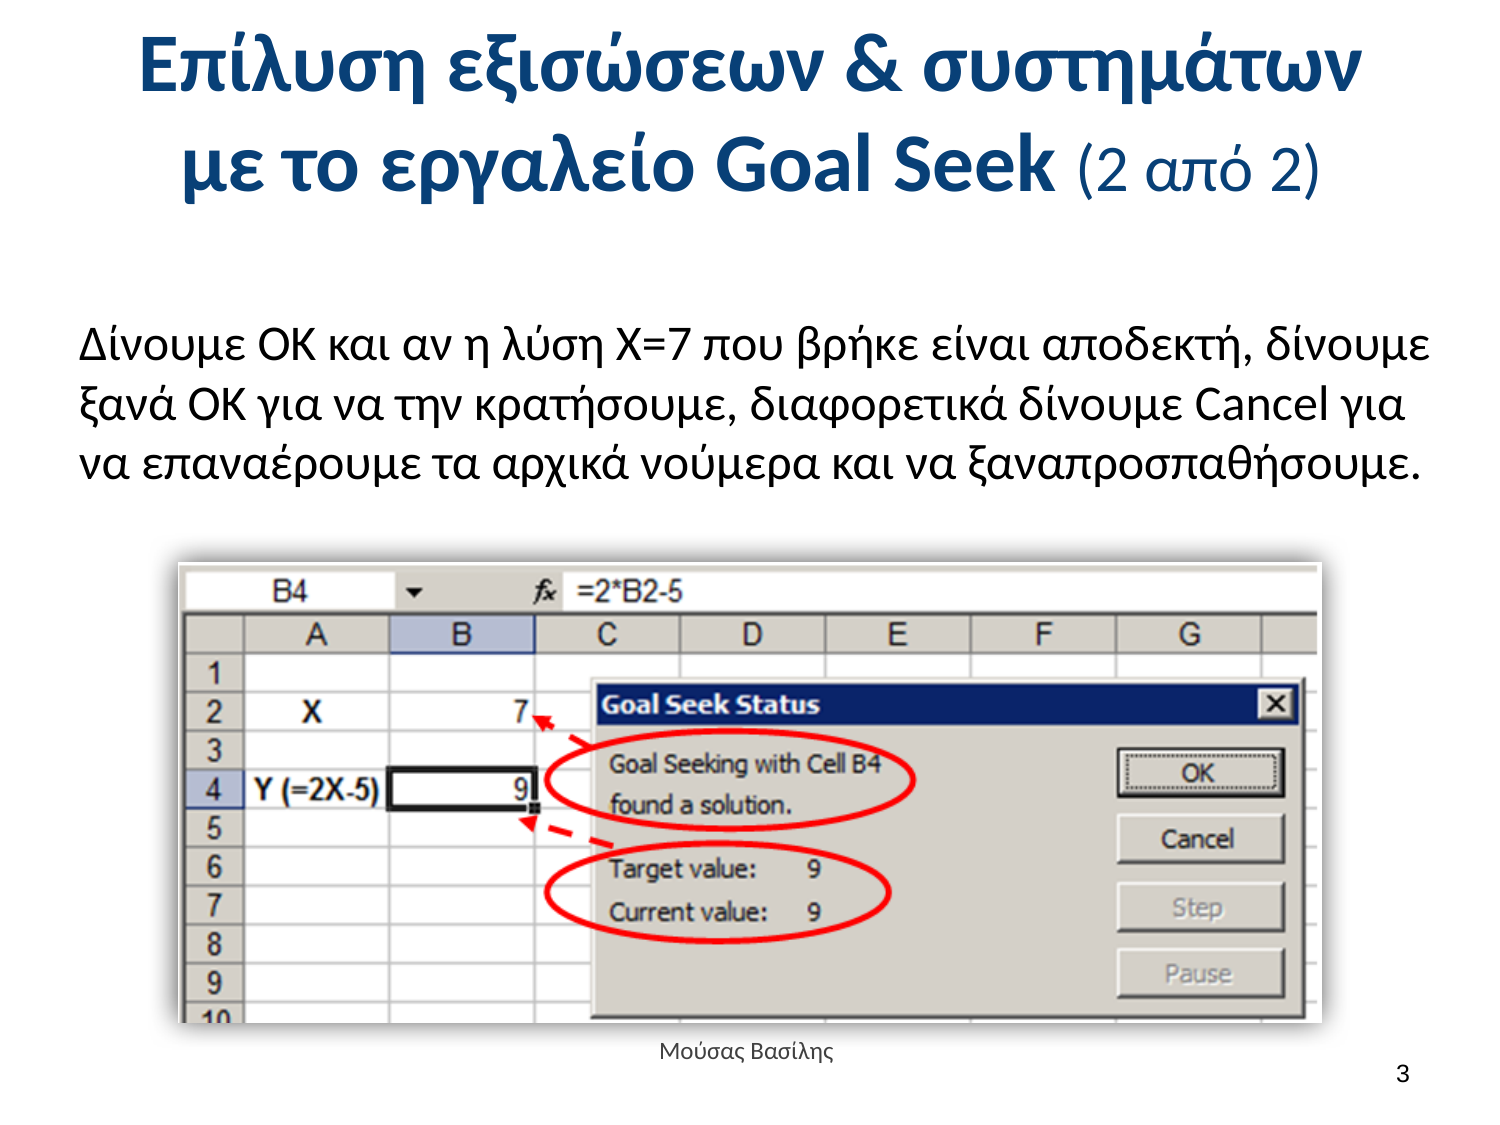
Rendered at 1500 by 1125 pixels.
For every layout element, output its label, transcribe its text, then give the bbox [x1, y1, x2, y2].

text_box Δίνουμε ΟΚ και αν η λύση Χ=7 που βρήκε είναι αποδεκτή, δίνουμε ξανά ΟΚ για να την κρατήσουμε, διαφορετικά δίνουμε Cancel για να επαναέρουμε τα αρχικά νούμερα και να ξαναπροσπαθήσουμε. [64, 302, 1459, 498]
slide_number 2 [1074, 1042, 1425, 1103]
text_box Μούσας Βασίλης [644, 1032, 856, 1072]
picture [177, 562, 1323, 1023]
title Επίλυση εξισώσεων & συστημάτων με το εργαλείο Goal Seek (2 από 2) [76, 19, 1427, 197]
